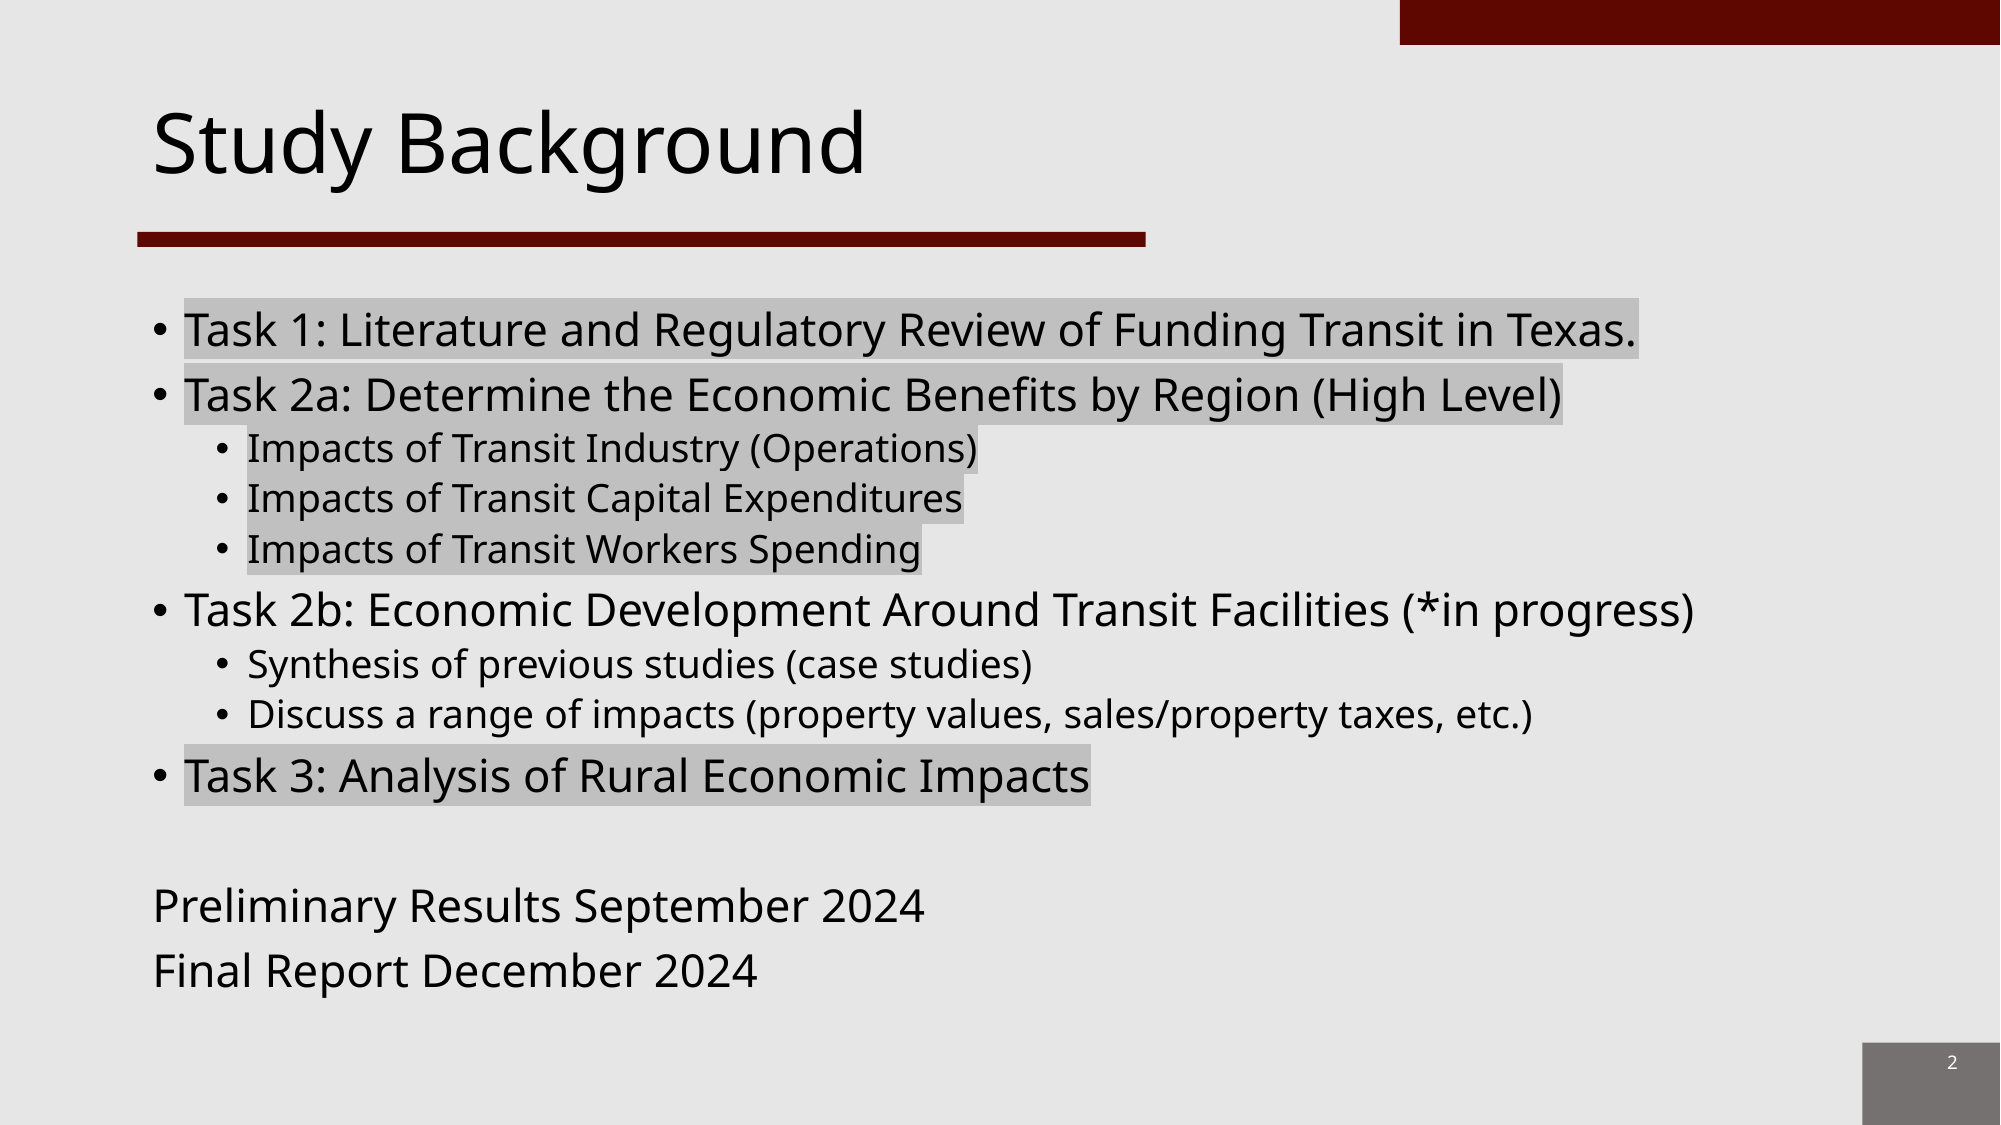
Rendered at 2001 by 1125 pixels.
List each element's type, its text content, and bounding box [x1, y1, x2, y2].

title Study Background [137, 59, 1837, 235]
list Task 1: Literature and Regulatory Review of Funding Transit in Texas. Task 2a: Determine the Economic Benefits by Region (High Level) Impacts of Transit Industry (Operations) Impacts of Transit Capital Expenditures Impacts of Transit Workers Spending Task 2b: Economic Development Around Transit Facilities (*in progress) Synthesis of previous studies (case studies) Discuss a range of impacts (property values, sales/property taxes, etc.) Task 3: Analysis of Rural Economic Impacts Preliminary Results September 2024 Final Report December 2024 [137, 299, 1863, 1014]
slide_number 2 [1889, 1043, 1973, 1125]
